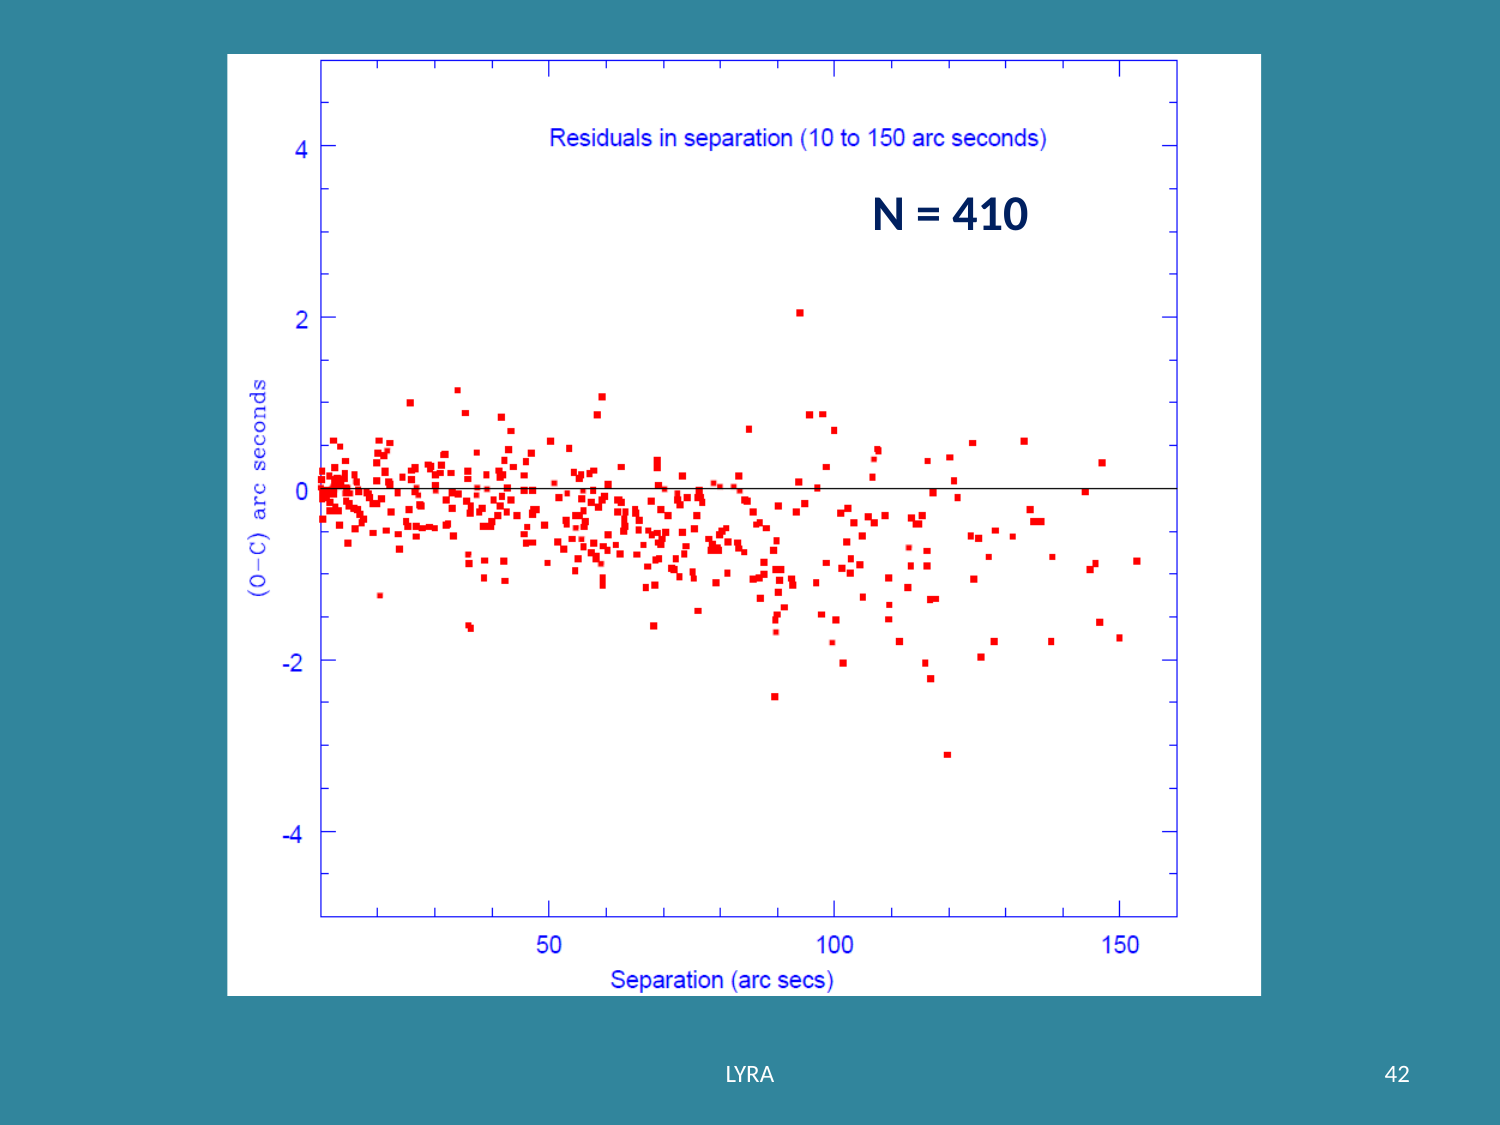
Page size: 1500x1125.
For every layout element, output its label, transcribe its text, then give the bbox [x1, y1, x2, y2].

picture [227, 54, 1262, 997]
footer LYRA [512, 1042, 988, 1103]
slide_number 42 [1074, 1042, 1425, 1103]
